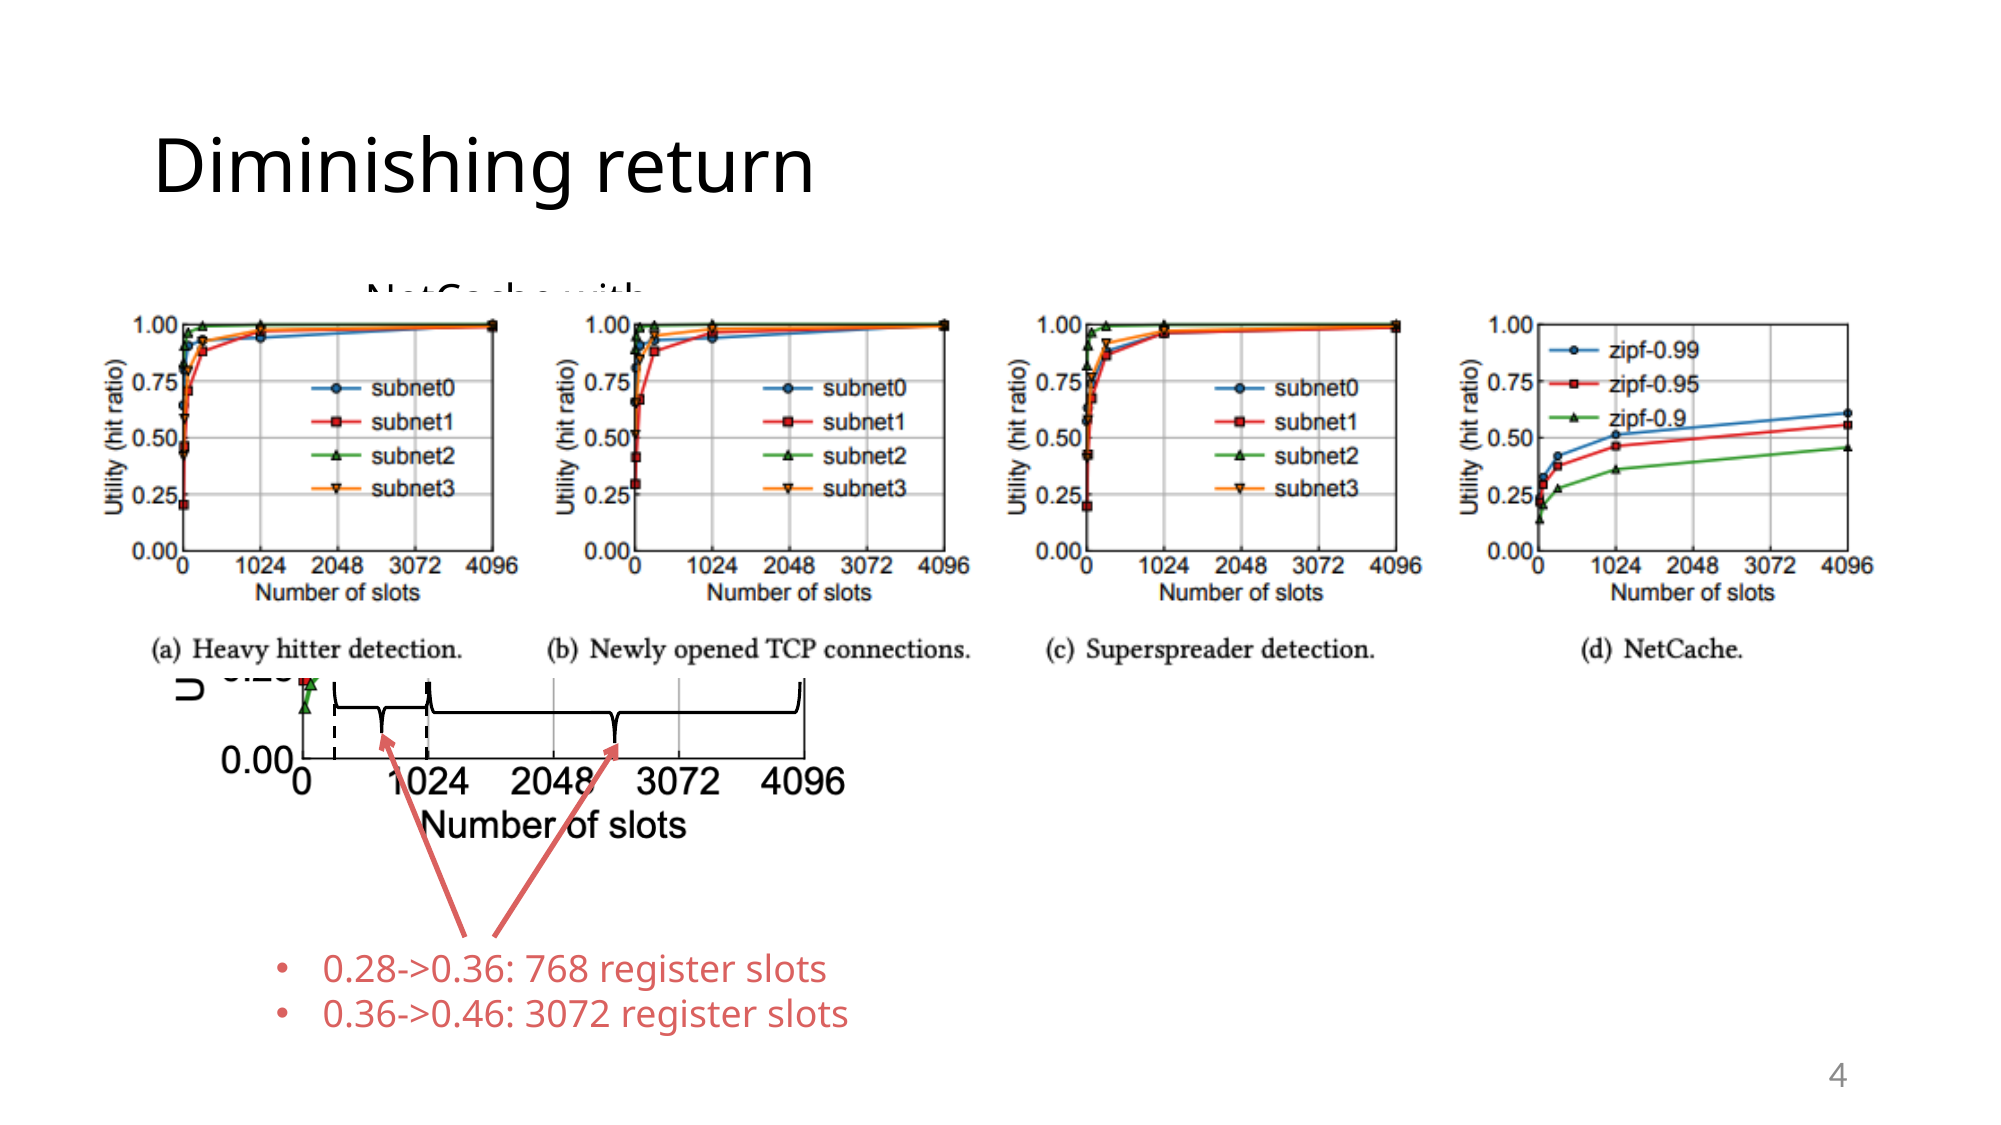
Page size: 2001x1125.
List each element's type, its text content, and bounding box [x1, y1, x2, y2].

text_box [381, 733, 465, 938]
text_box 0.28->0.36: 768 register slots 0.36->0.46: 3072 register slots [261, 937, 1000, 1042]
picture [84, 292, 1885, 847]
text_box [493, 743, 619, 938]
title Diminishing return [137, 59, 1863, 278]
slide_number 4 [1412, 1049, 1863, 1096]
text_box NetCache with different skewed workload [260, 265, 753, 292]
